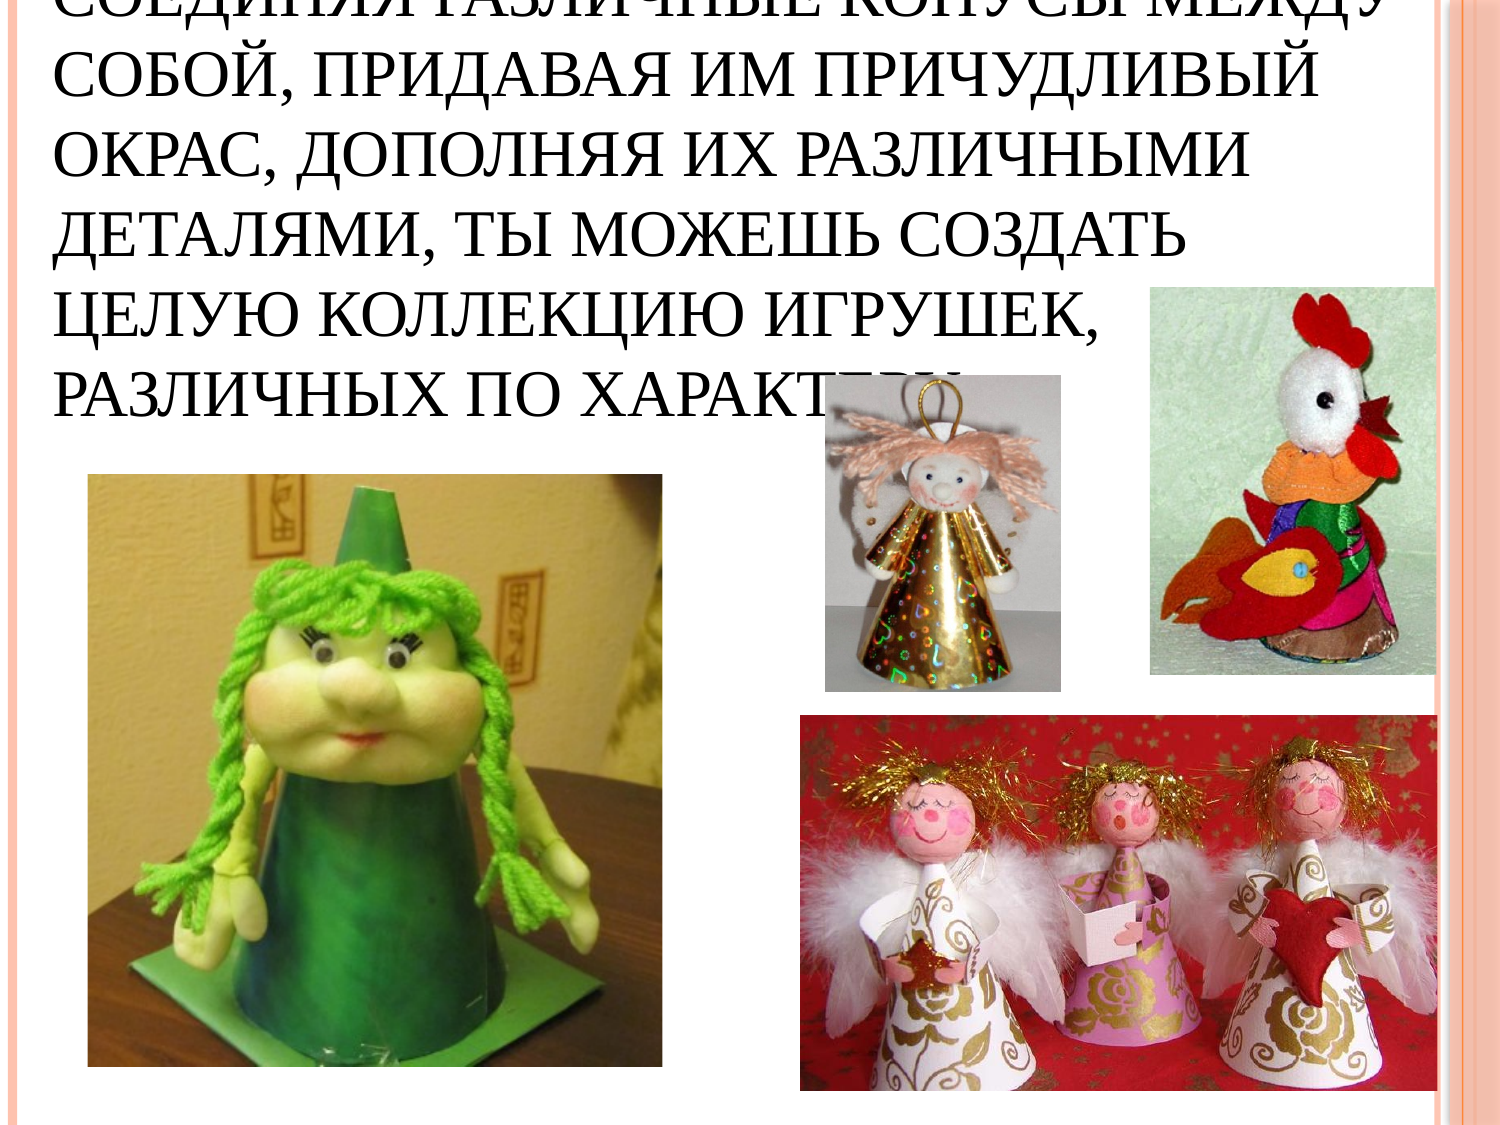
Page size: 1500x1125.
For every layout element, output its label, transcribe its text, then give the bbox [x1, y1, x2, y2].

picture [824, 374, 1062, 692]
picture [1149, 286, 1437, 676]
title Соединяя различные конусы между собой, придавая им причудливый окрас, дополняя их различными деталями, ты можешь создать целую коллекцию игрушек, различных по характеру. [37, 45, 1425, 438]
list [86, 474, 664, 1067]
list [799, 714, 1438, 1091]
